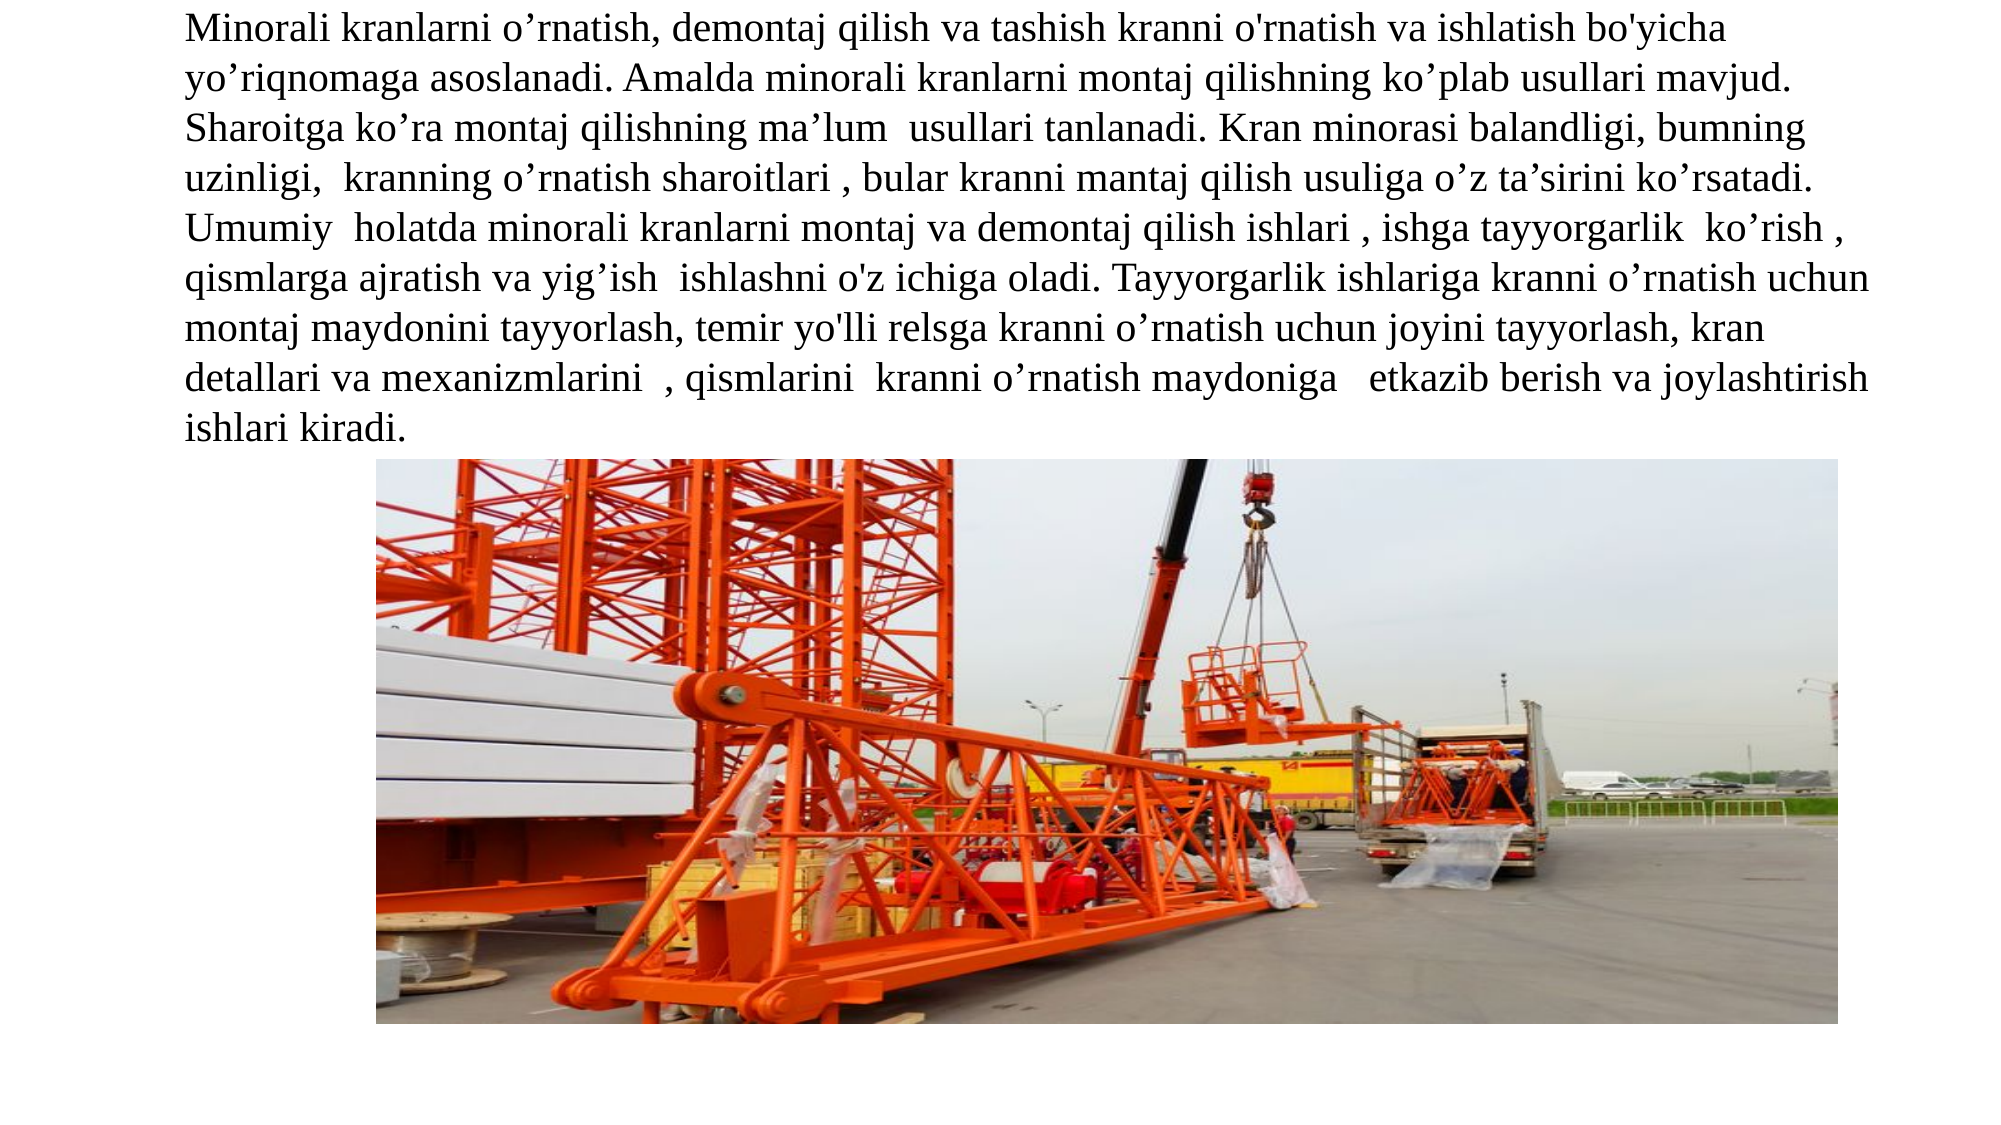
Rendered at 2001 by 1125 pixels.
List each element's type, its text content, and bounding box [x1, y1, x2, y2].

picture [376, 459, 1838, 1024]
text_box Minorali kranlarni o’rnatish, demontaj qilish va tashish kranni o'rnatish va ishlatish bo'yicha yo’riqnomaga asoslanadi. Amalda minorali kranlarni montaj qilishning ko’plab usullari mavjud. Sharoitga ko’ra montaj qilishning ma’lum usullari tanlanadi. Kran minorasi balandligi, bumning uzinligi, kranning o’rnatish sharoitlari , bular kranni mantaj qilish usuliga o’z ta’sirini ko’rsatadi. Umumiy holatda minorali kranlarni montaj va demontaj qilish ishlari , ishga tayyorgarlik ko’rish , qismlarga ajratish va yig’ish ishlashni o'z ichiga oladi. Tayyorgarlik ishlariga kranni o’rnatish uchun montaj maydonini tayyorlash, temir yo'lli relsga kranni o’rnatish uchun joyini tayyorlash, kran detallari va mexanizmlarini , qismlarini kranni o’rnatish maydoniga etkazib berish va joylashtirish ishlari kiradi. [169, 0, 1907, 458]
